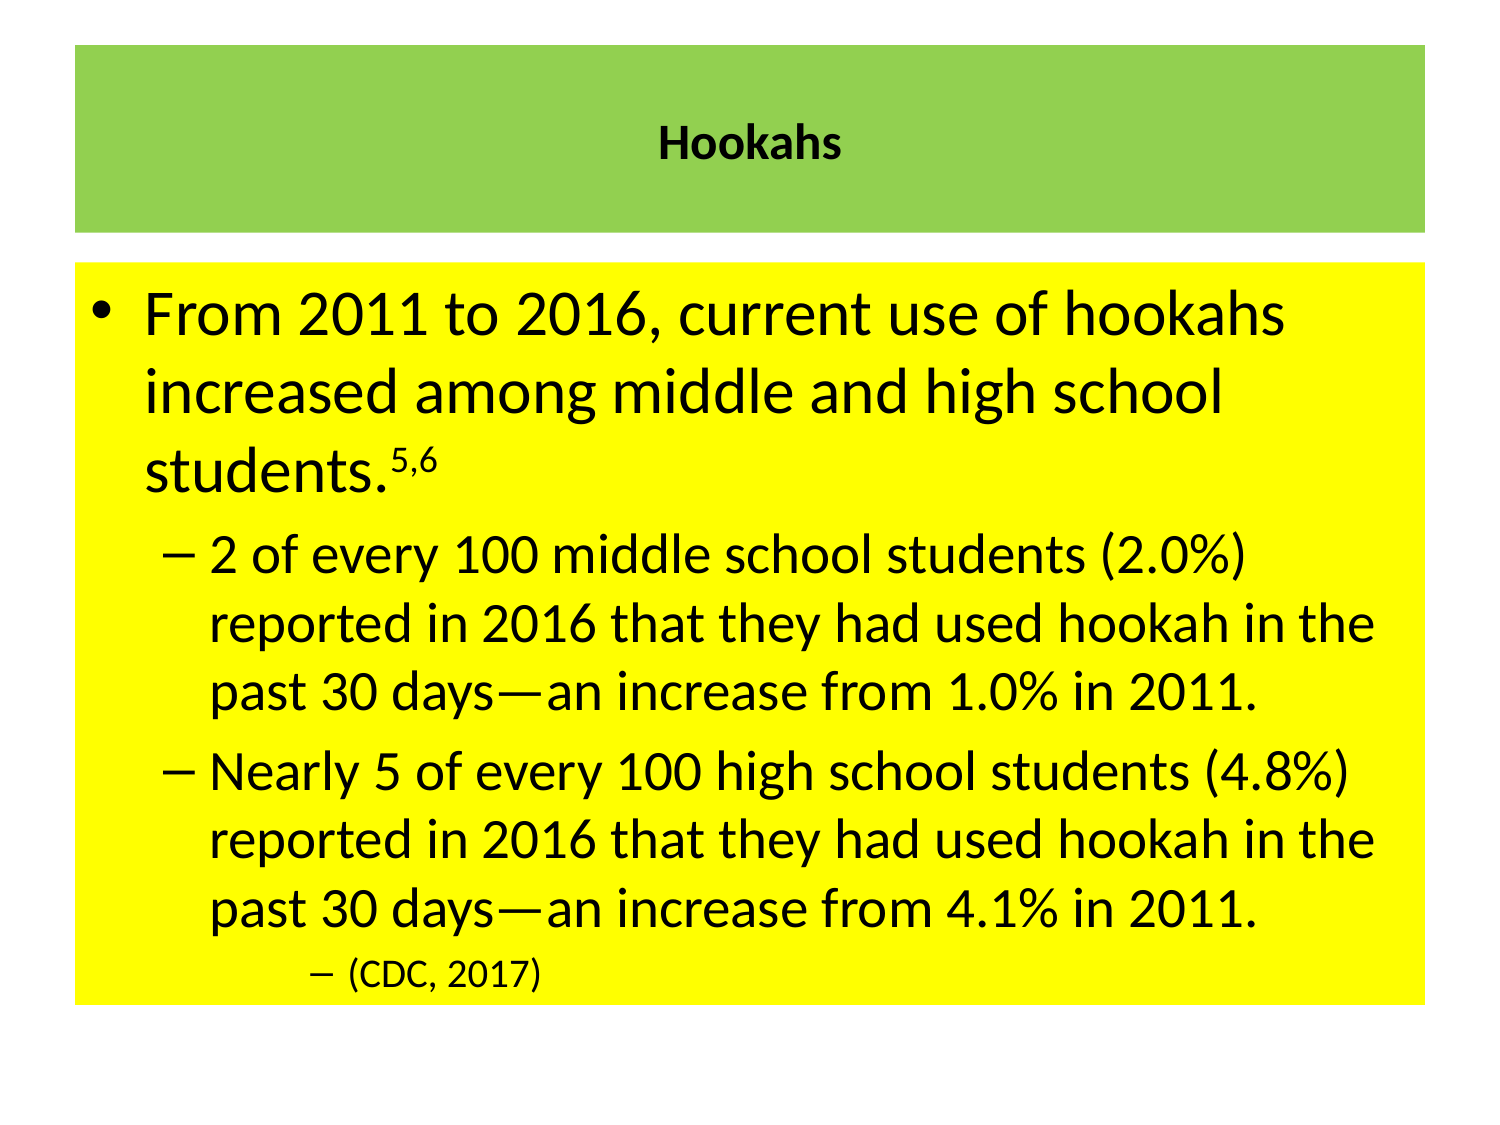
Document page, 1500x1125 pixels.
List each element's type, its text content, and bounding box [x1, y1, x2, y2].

title Hookahs [75, 45, 1425, 233]
list From 2011 to 2016, current use of hookahs increased among middle and high school students.5,6 2 of every 100 middle school students (2.0%) reported in 2016 that they had used hookah in the past 30 days—an increase from 1.0% in 2011. Nearly 5 of every 100 high school students (4.8%) reported in 2016 that they had used hookah in the past 30 days—an increase from 4.1% in 2011. (CDC, 2017) [75, 262, 1425, 1005]
